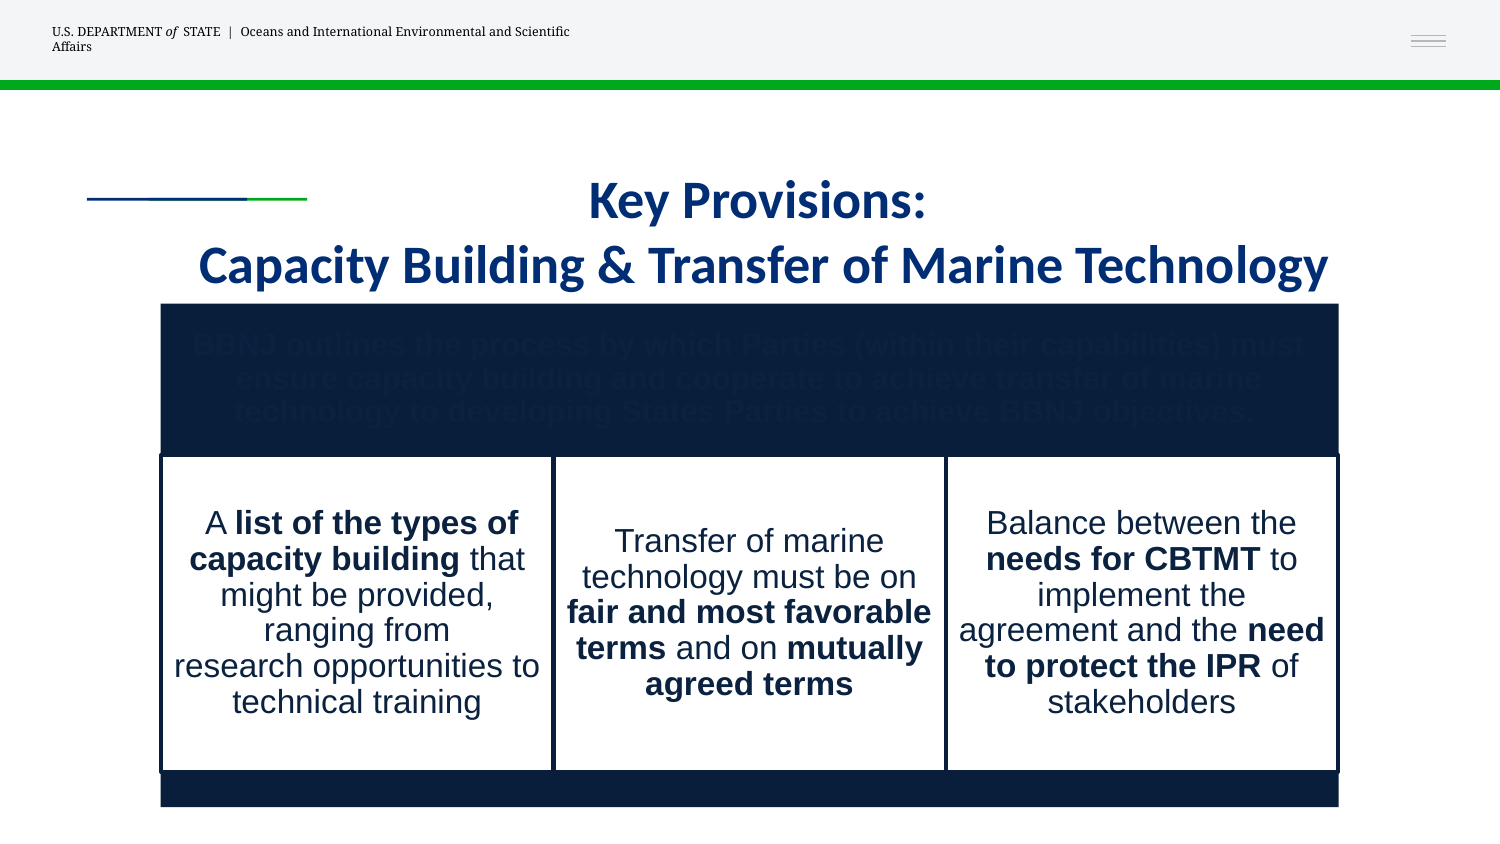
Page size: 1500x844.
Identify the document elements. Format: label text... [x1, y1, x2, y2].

title Key Provisions: Capacity Building & Transfer of Marine Technology [0, 149, 1500, 238]
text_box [160, 303, 1339, 808]
